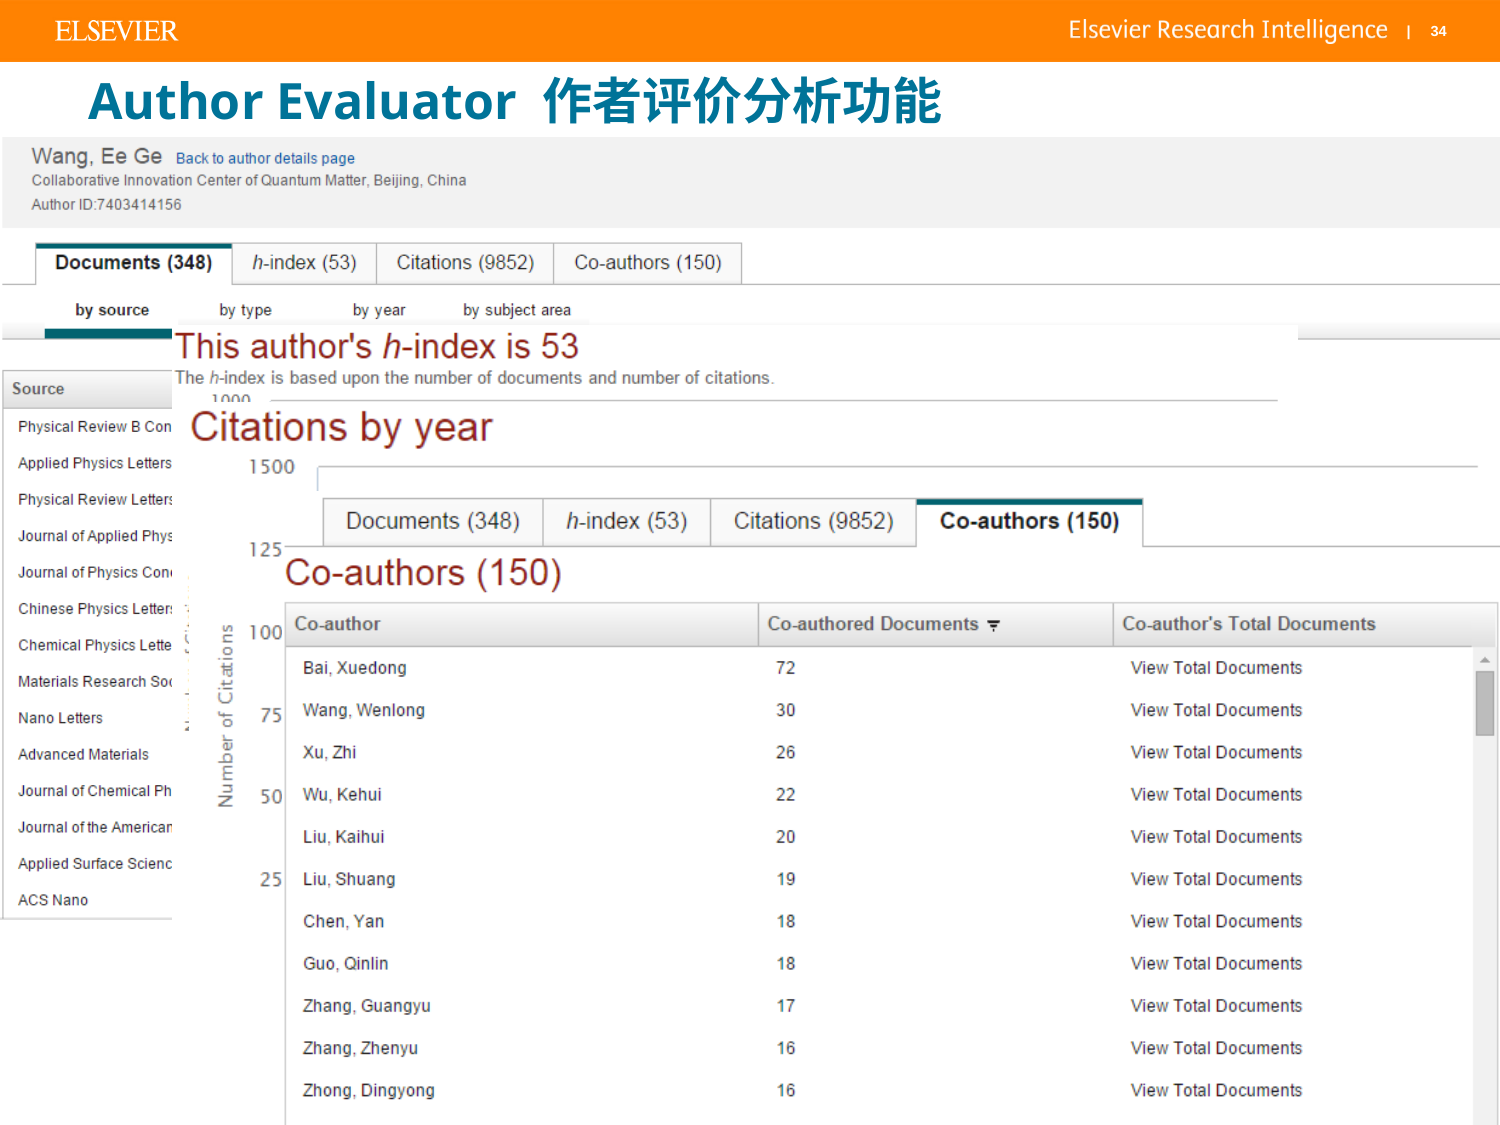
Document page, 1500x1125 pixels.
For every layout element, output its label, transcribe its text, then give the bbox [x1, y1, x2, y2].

picture [0, 0, 1500, 62]
picture [0, 136, 1500, 1125]
title Author Evaluator 作者评价分析功能 [73, 45, 1424, 135]
